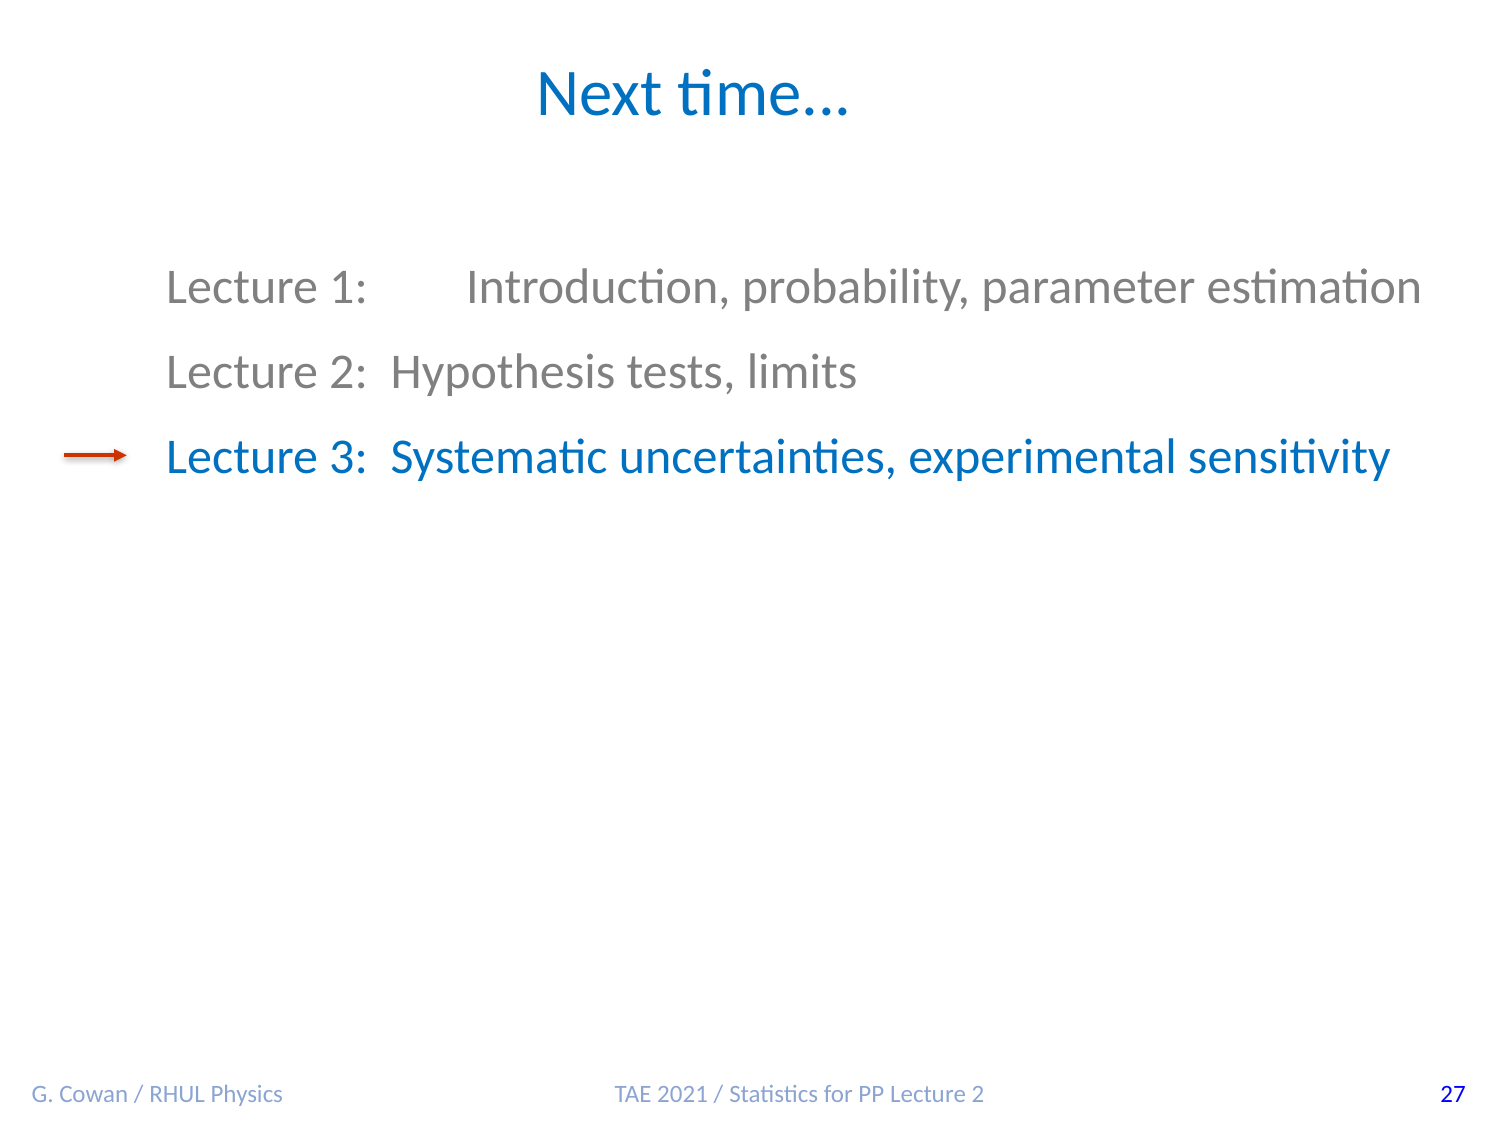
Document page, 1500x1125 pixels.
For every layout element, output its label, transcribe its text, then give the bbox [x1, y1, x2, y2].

text_box Lecture 1: Introduction, probability, parameter estimation Lecture 2: Hypothesis tests, limits Lecture 3: Systematic uncertainties, experimental sensitivity [151, 246, 1438, 492]
slide_number G. Cowan / RHUL Physics [16, 1062, 338, 1123]
text_box Next time... [232, 51, 1156, 126]
slide_number 27 [1262, 1062, 1481, 1123]
footer TAE 2021 / Statistics for PP Lecture 2 [338, 1062, 1262, 1123]
